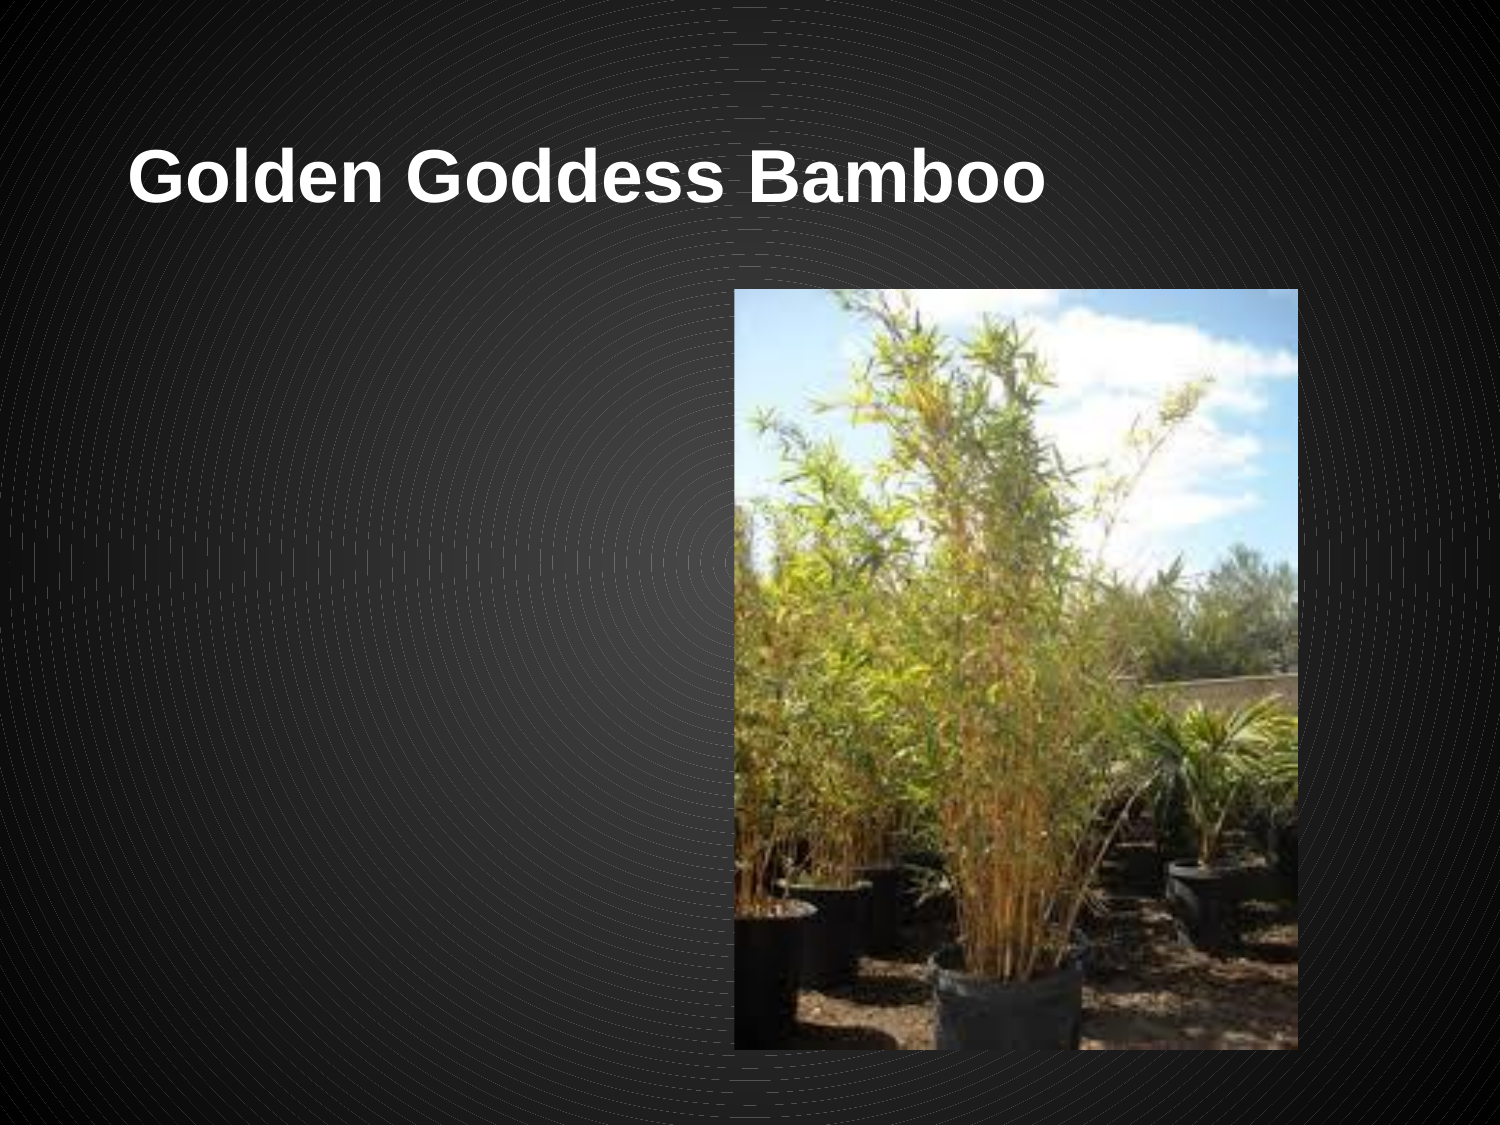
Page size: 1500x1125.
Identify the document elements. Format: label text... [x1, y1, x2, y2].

text_box [734, 289, 1298, 1050]
title Golden Goddess Bamboo [75, 45, 1425, 233]
